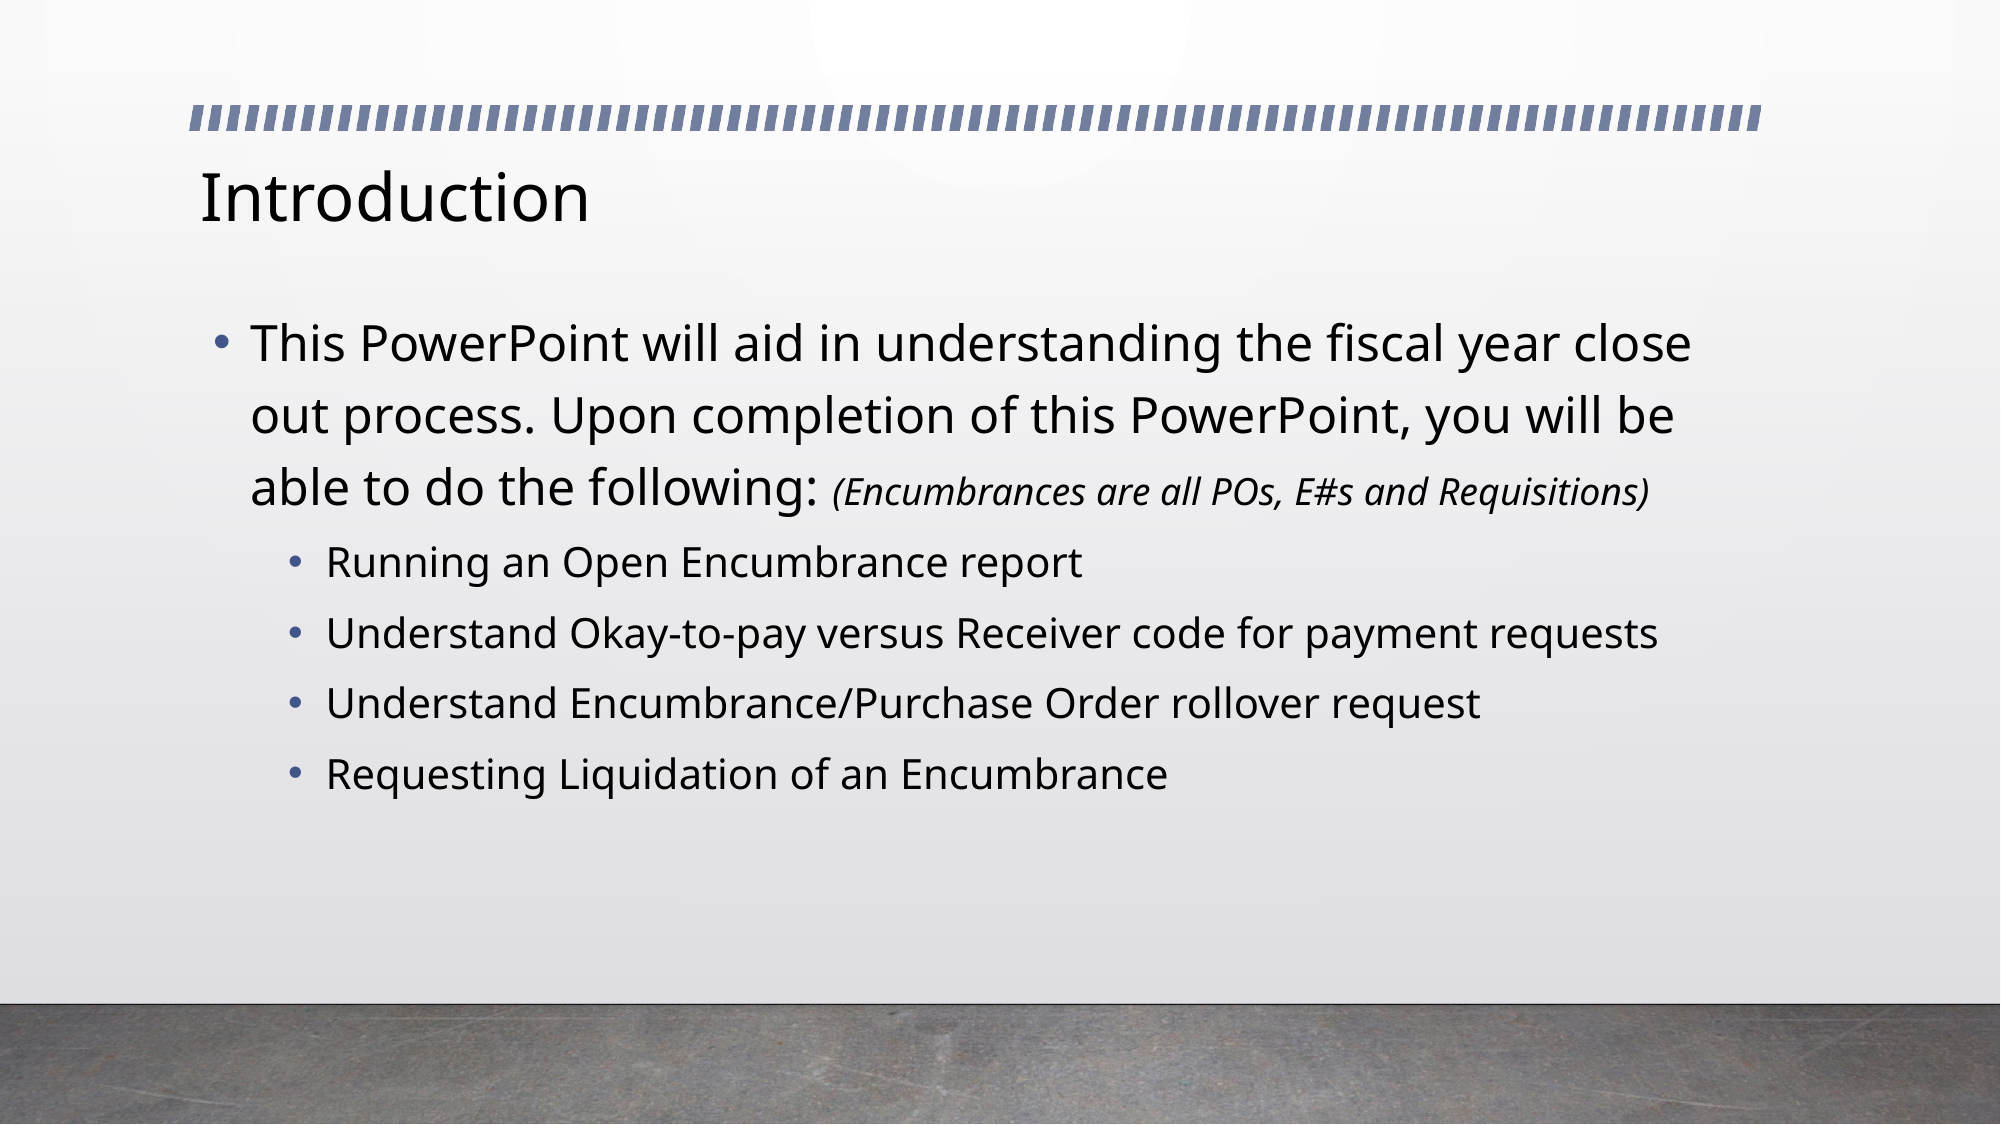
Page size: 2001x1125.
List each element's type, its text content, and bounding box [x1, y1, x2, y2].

title Introduction [185, 156, 1761, 329]
list This PowerPoint will aid in understanding the fiscal year close out process. Upon completion of this PowerPoint, you will be able to do the following: (Encumbrances are all POs, E#s and Requisitions) Running an Open Encumbrance report Understand Okay-to-pay versus Receiver code for payment requests Understand Encumbrance/Purchase Order rollover request Requesting Liquidation of an Encumbrance [198, 292, 1774, 833]
picture [0, 1004, 2000, 1124]
